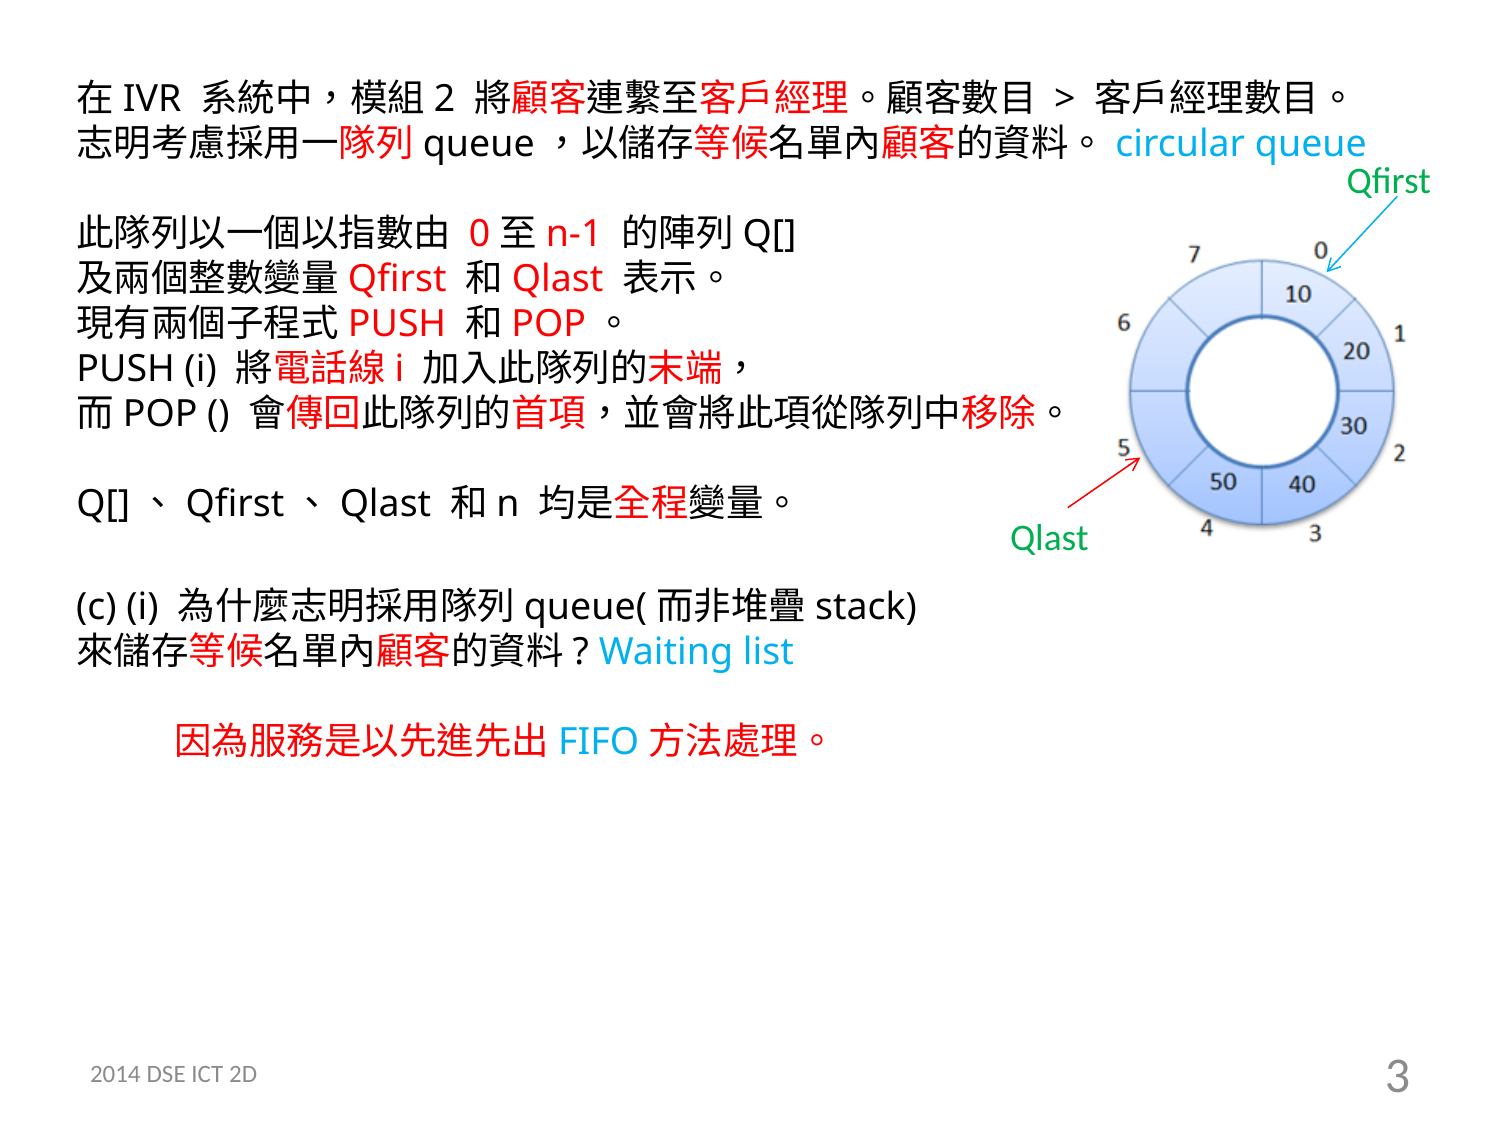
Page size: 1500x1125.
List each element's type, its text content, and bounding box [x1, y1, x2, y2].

text_box 因為服務是以先進先出FIFO方法處理。 [159, 709, 833, 770]
slide_number 3 [1074, 1042, 1425, 1103]
text_box 在IVR 系統中，模組2 將顧客連繫至客戶經理。顧客數目 > 客戶經理數目。 志明考慮採用一隊列queue，以儲存等候名單內顧客的資料。circular queue 此隊列以一個以指數由 0至n-1 的陣列Q[] 及兩個整數變量Qfirst 和Qlast 表示。 現有兩個子程式PUSH 和POP。 PUSH (i) 將電話線i 加入此隊列的末端， 而POP () 會傳回此隊列的首項，並會將此項從隊列中移除。 Q[]、Qfirst、Qlast 和n 均是全程變量。 [61, 66, 1420, 532]
text_box (c) (i) 為什麼志明採用隊列queue(而非堆疊stack) 來儲存等候名單內顧客的資料? Waiting list [61, 574, 1010, 680]
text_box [994, 148, 1464, 567]
slide_number 2014 DSE ICT 2D [75, 1042, 425, 1103]
